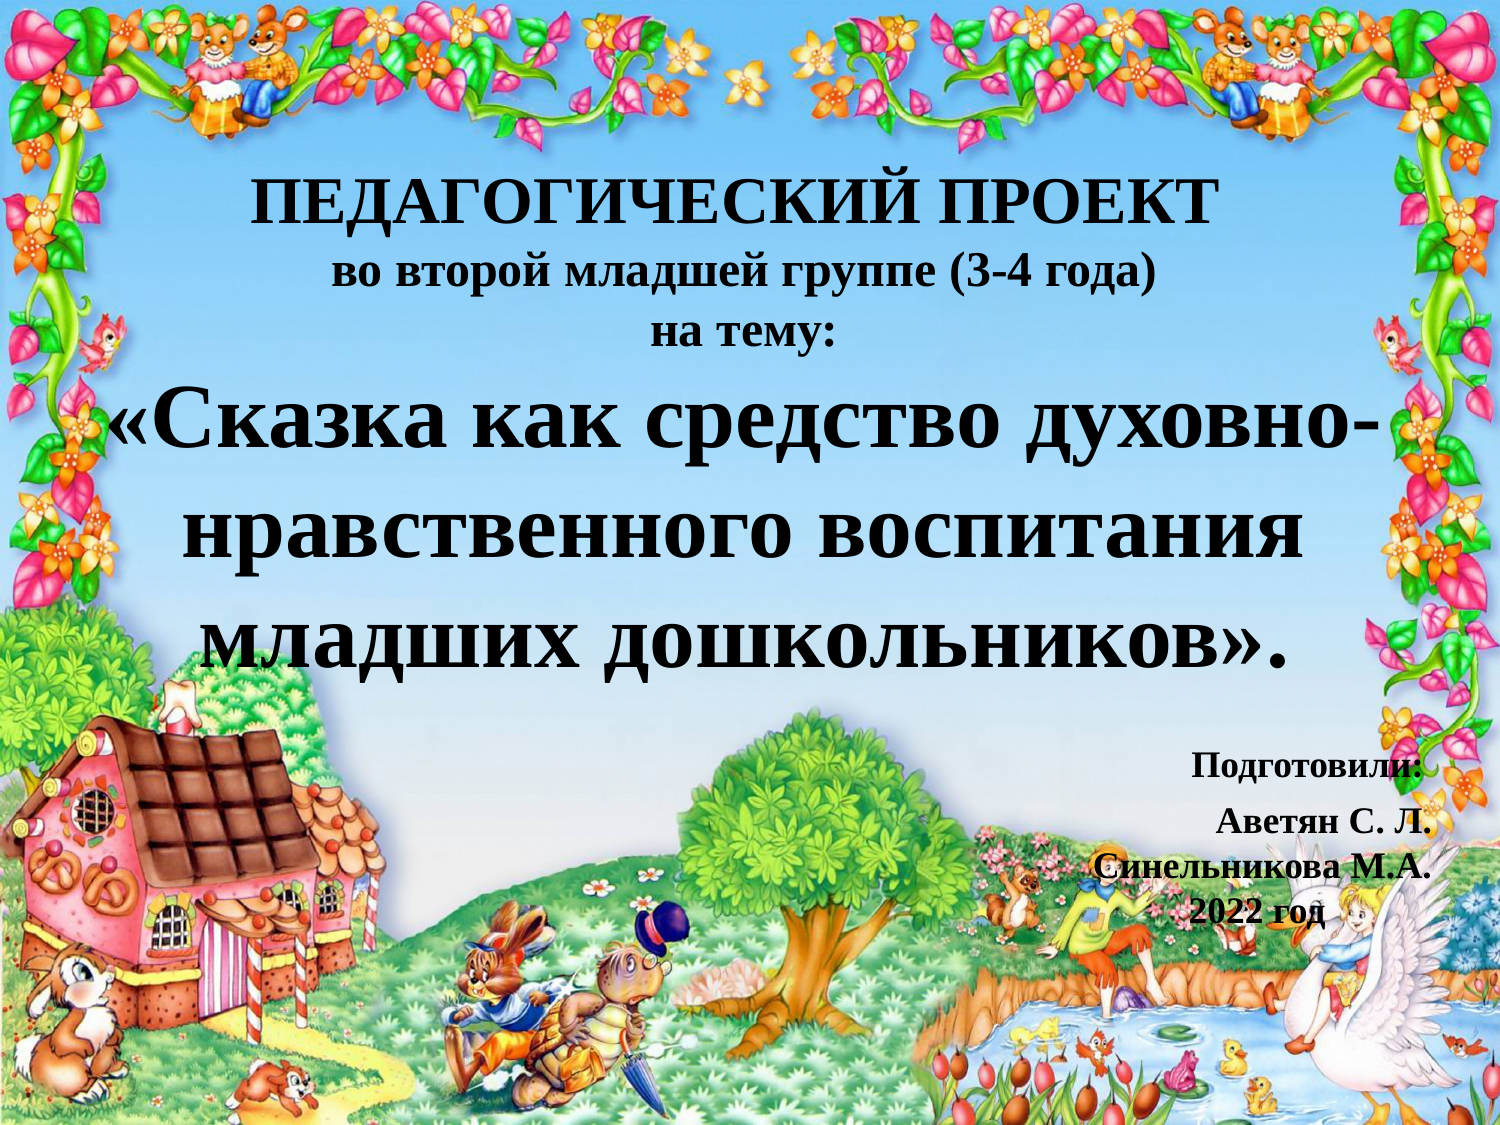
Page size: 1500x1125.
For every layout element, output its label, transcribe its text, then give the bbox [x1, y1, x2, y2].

text_box ПЕДАГОГИЧЕСКИЙ ПРОЕКТ во второй младшей группе (3-4 года) на тему: «Сказка как средство духовно-нравственного воспитания младших дошкольников». Подготовили: Аветян С. Л. Синельникова М.А. 2022 год [41, 148, 1447, 1049]
picture [0, 0, 1500, 1125]
